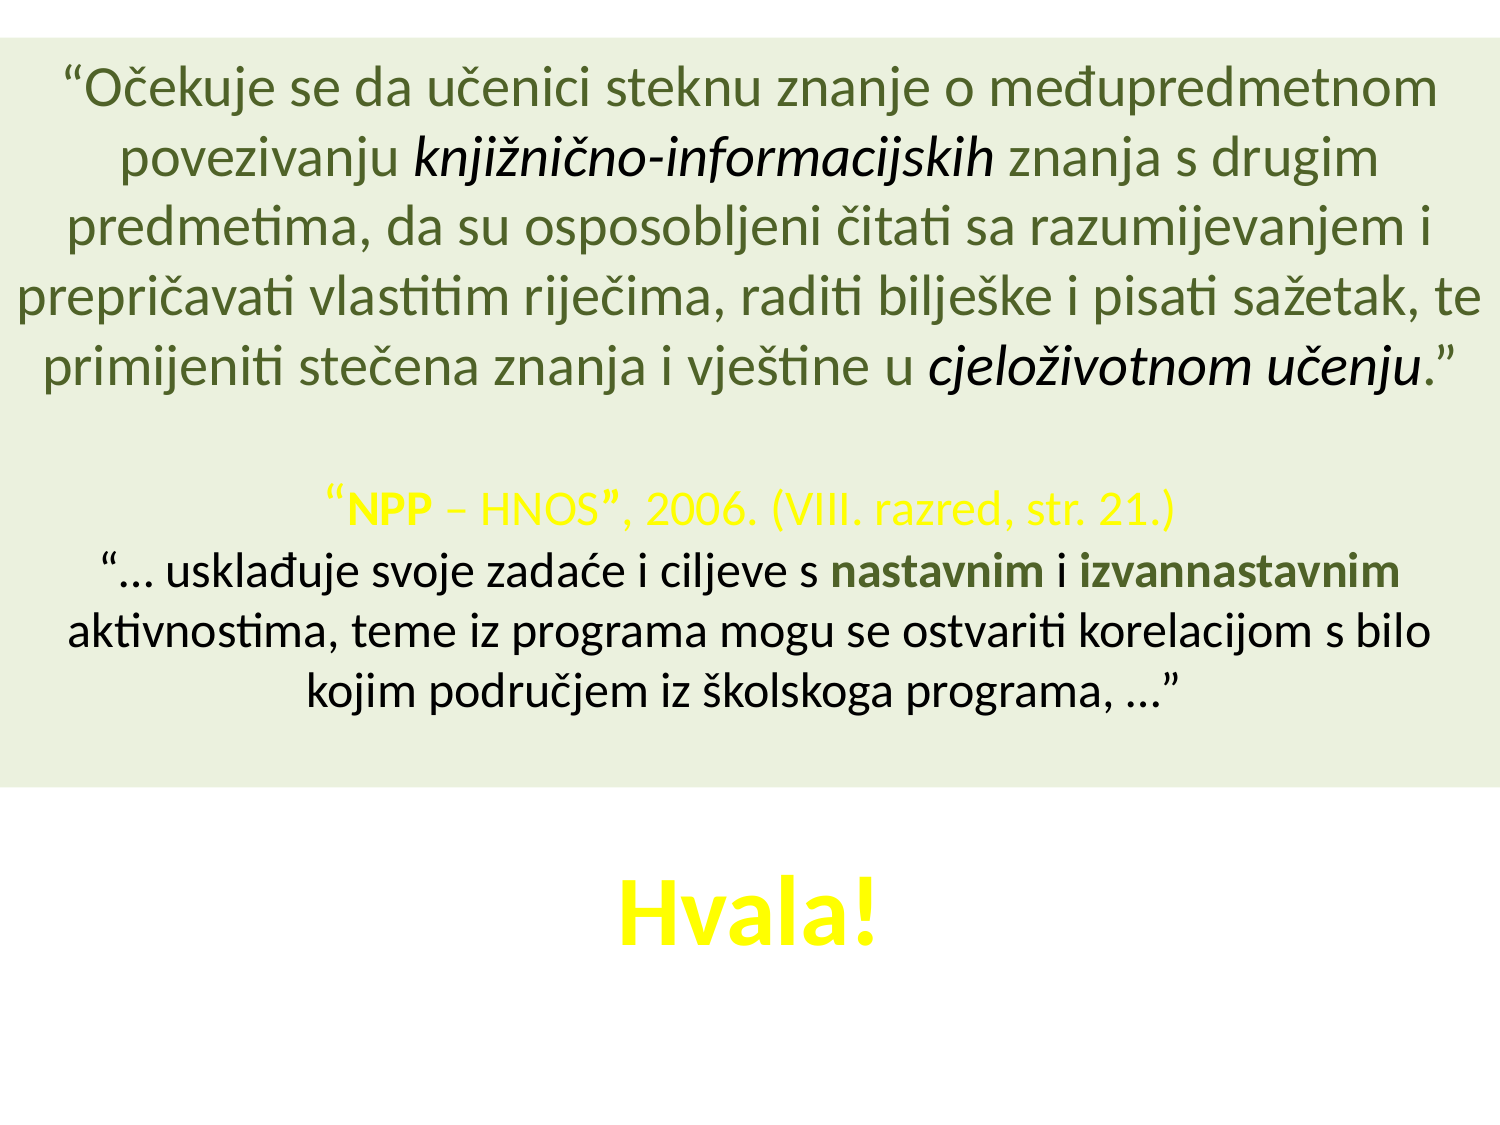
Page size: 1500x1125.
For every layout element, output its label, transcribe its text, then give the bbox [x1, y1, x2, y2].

title “Očekuje se da učenici steknu znanje o međupredmetnom povezivanju knjižnično-informacijskih znanja s drugim predmetima, da su osposobljeni čitati sa razumijevanjem i prepričavati vlastitim riječima, raditi bilješke i pisati sažetak, te primijeniti stečena znanja i vještine u cjeloživotnom učenju.” “NPP – HNOS”, 2006. (VIII. razred, str. 21.) “… usklađuje svoje zadaće i ciljeve s nastavnim i izvannastavnim aktivnostima, teme iz programa mogu se ostvariti korelacijom s bilo kojim područjem iz školskoga programa, …” [0, 37, 1500, 788]
subtitle Hvala! [225, 737, 1275, 1075]
